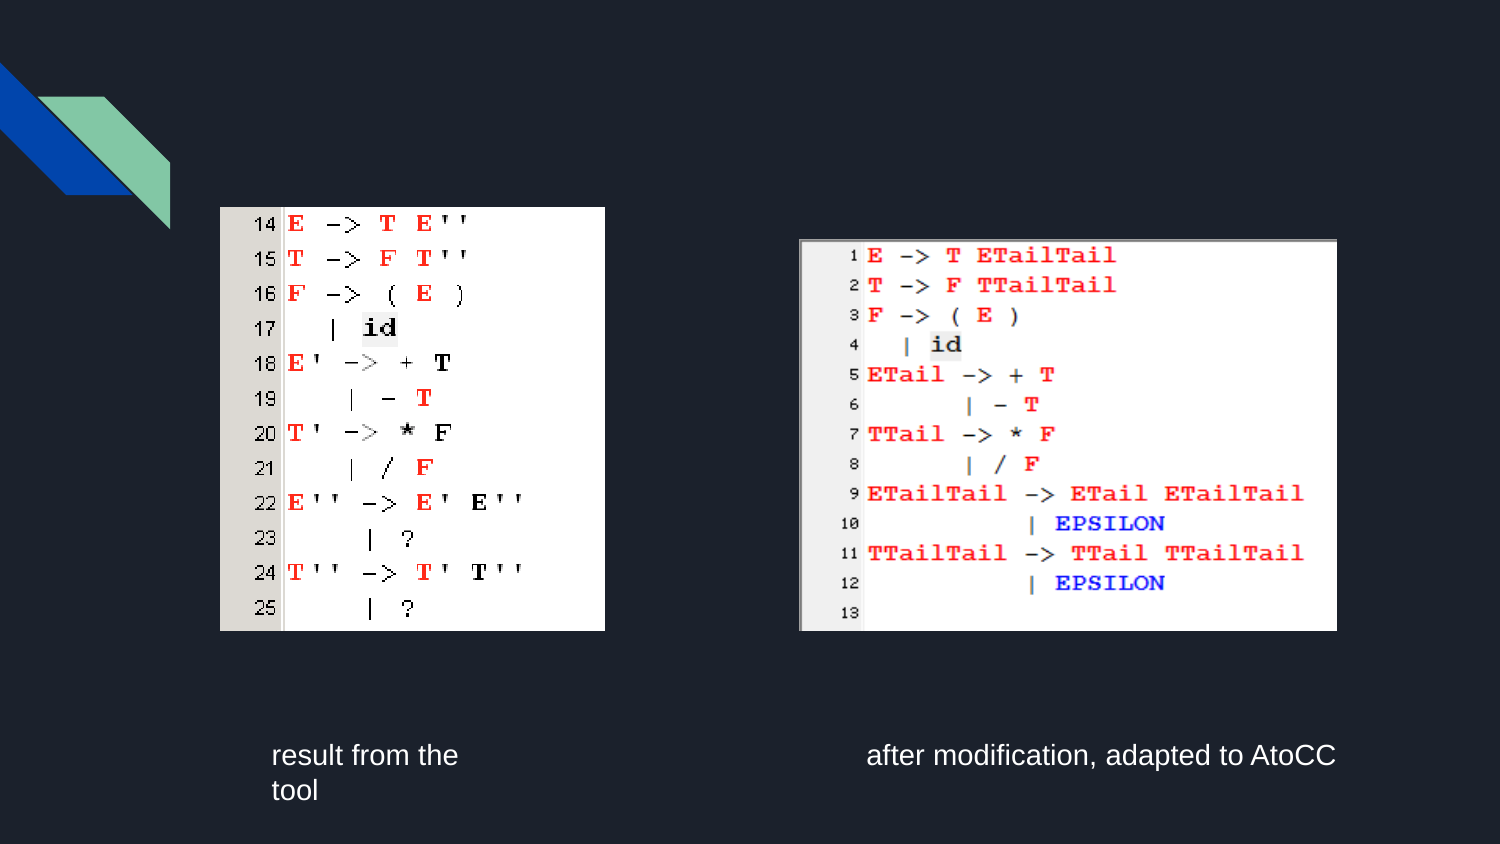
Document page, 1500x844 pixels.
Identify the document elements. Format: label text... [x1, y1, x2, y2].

picture [798, 239, 1337, 631]
text_box result from the tool [256, 721, 529, 823]
text_box after modification, adapted to AtoCC [851, 721, 1382, 823]
picture [220, 206, 606, 631]
